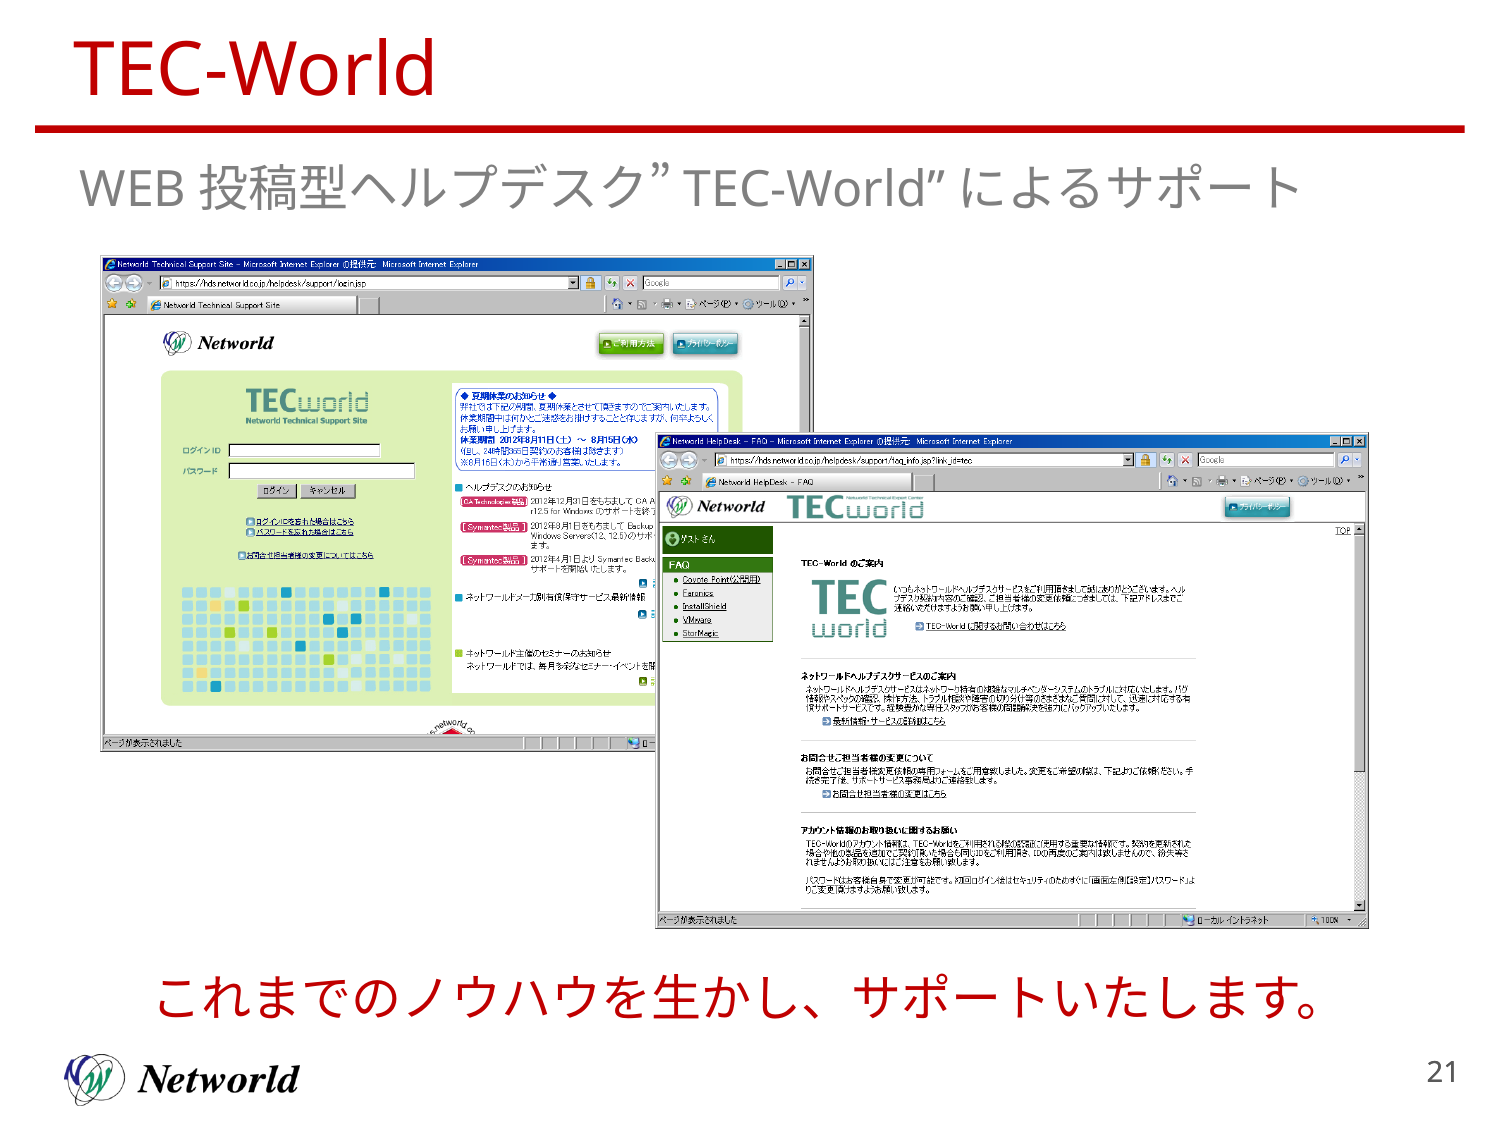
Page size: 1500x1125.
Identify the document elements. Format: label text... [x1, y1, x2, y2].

picture [99, 255, 1369, 929]
picture [64, 1054, 300, 1106]
text_box TEC-World [58, 12, 457, 118]
text_box これまでのノウハウを生かし、サポートいたします。 [136, 959, 1361, 1034]
text_box WEB投稿型ヘルプデスク”TEC-World”によるサポート [64, 148, 1500, 224]
